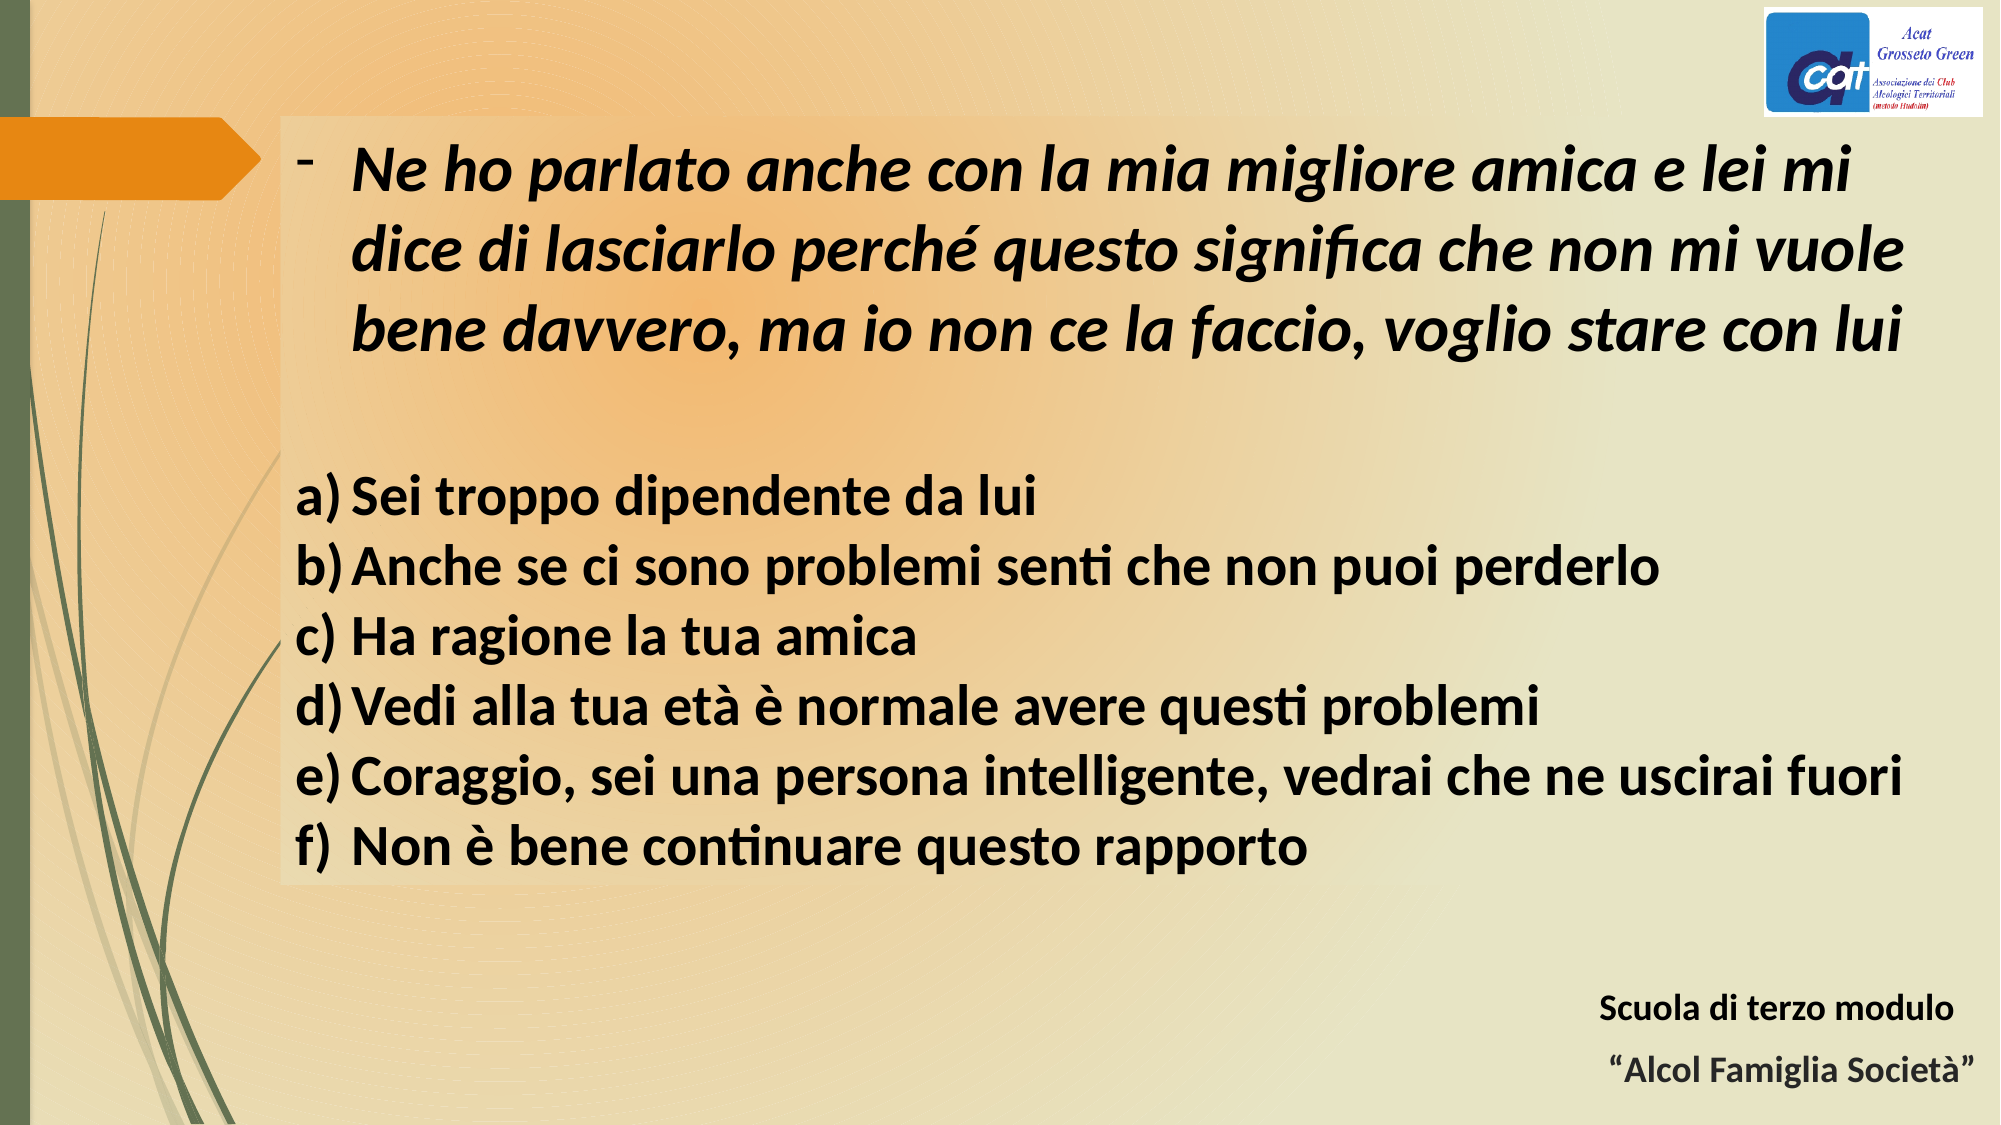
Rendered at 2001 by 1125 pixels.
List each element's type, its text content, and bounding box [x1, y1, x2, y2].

picture [1763, 7, 1983, 118]
text_box Ne ho parlato anche con la mia migliore amica e lei mi dice di lasciarlo perché questo significa che non mi vuole bene davvero, ma io non ce la faccio, voglio stare con lui Sei troppo dipendente da lui Anche se ci sono problemi senti che non puoi perderlo Ha ragione la tua amica Vedi alla tua età è normale avere questi problemi Coraggio, sei una persona intelligente, vedrai che ne uscirai fuori Non è bene continuare questo rapporto [280, 116, 1967, 885]
text_box Scuola di terzo modulo “Alcol Famiglia Società” [1584, 975, 2000, 1098]
